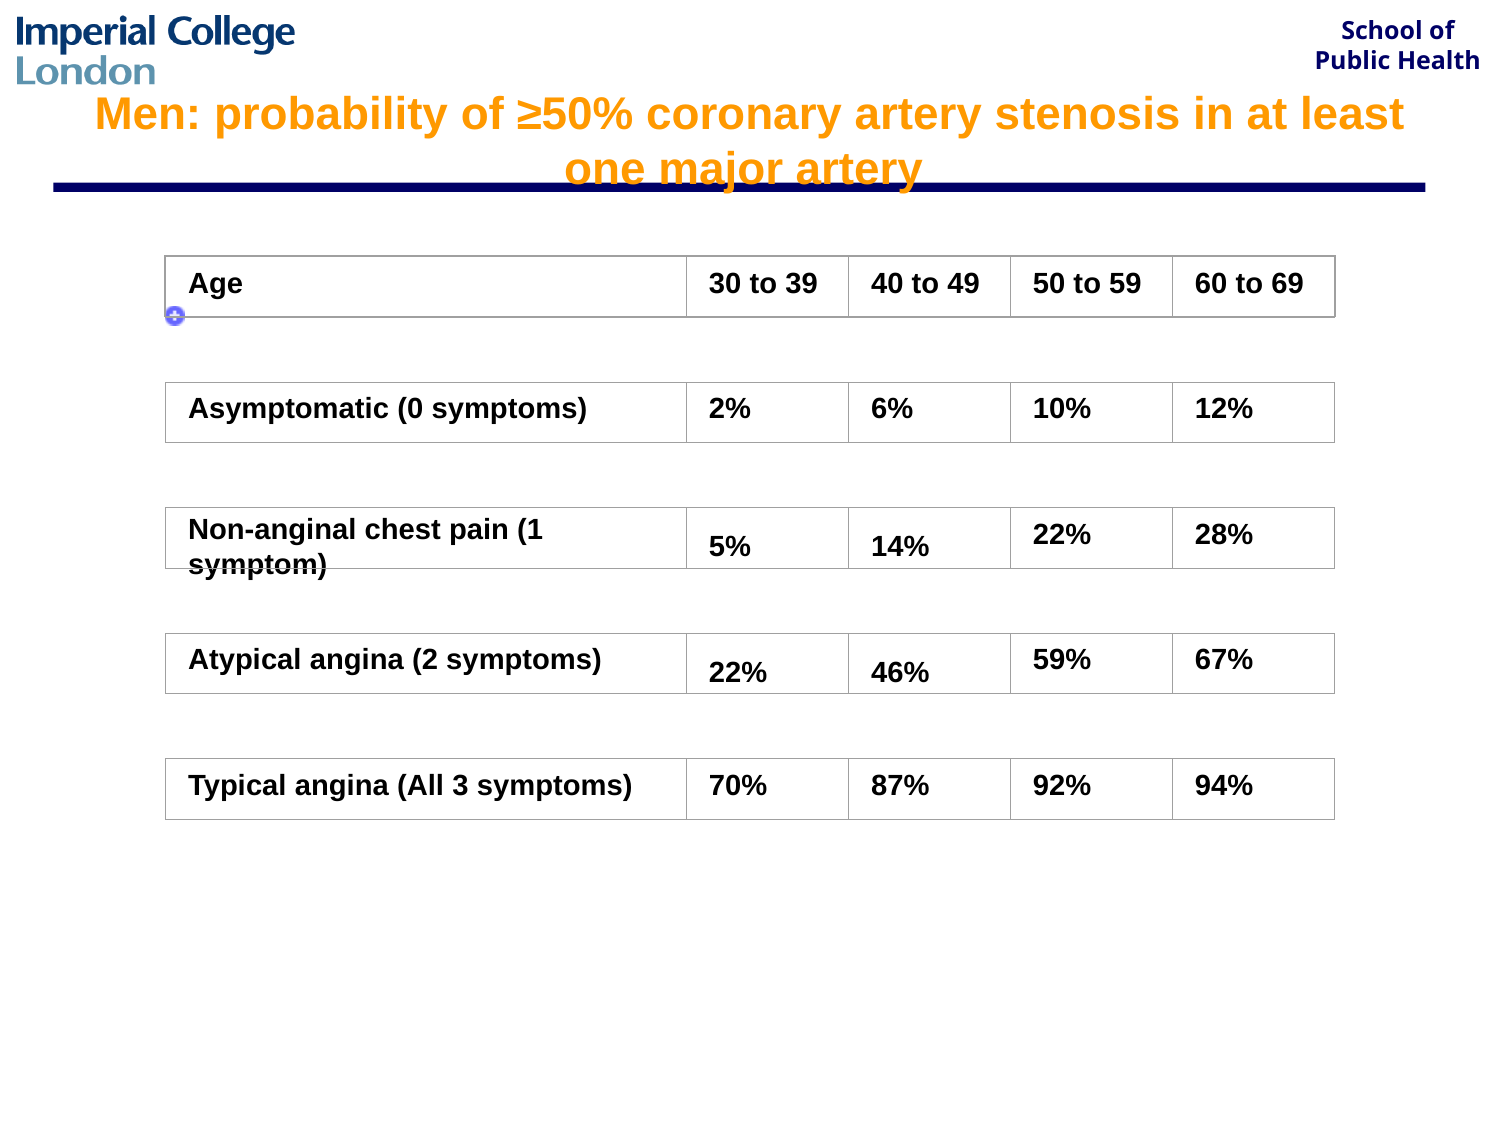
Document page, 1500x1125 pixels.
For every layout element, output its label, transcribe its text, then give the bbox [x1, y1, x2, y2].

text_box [164, 255, 1336, 861]
title Men: probability of ≥50% coronary artery stenosis in at least one major artery [75, 45, 1425, 233]
picture [17, 15, 295, 85]
